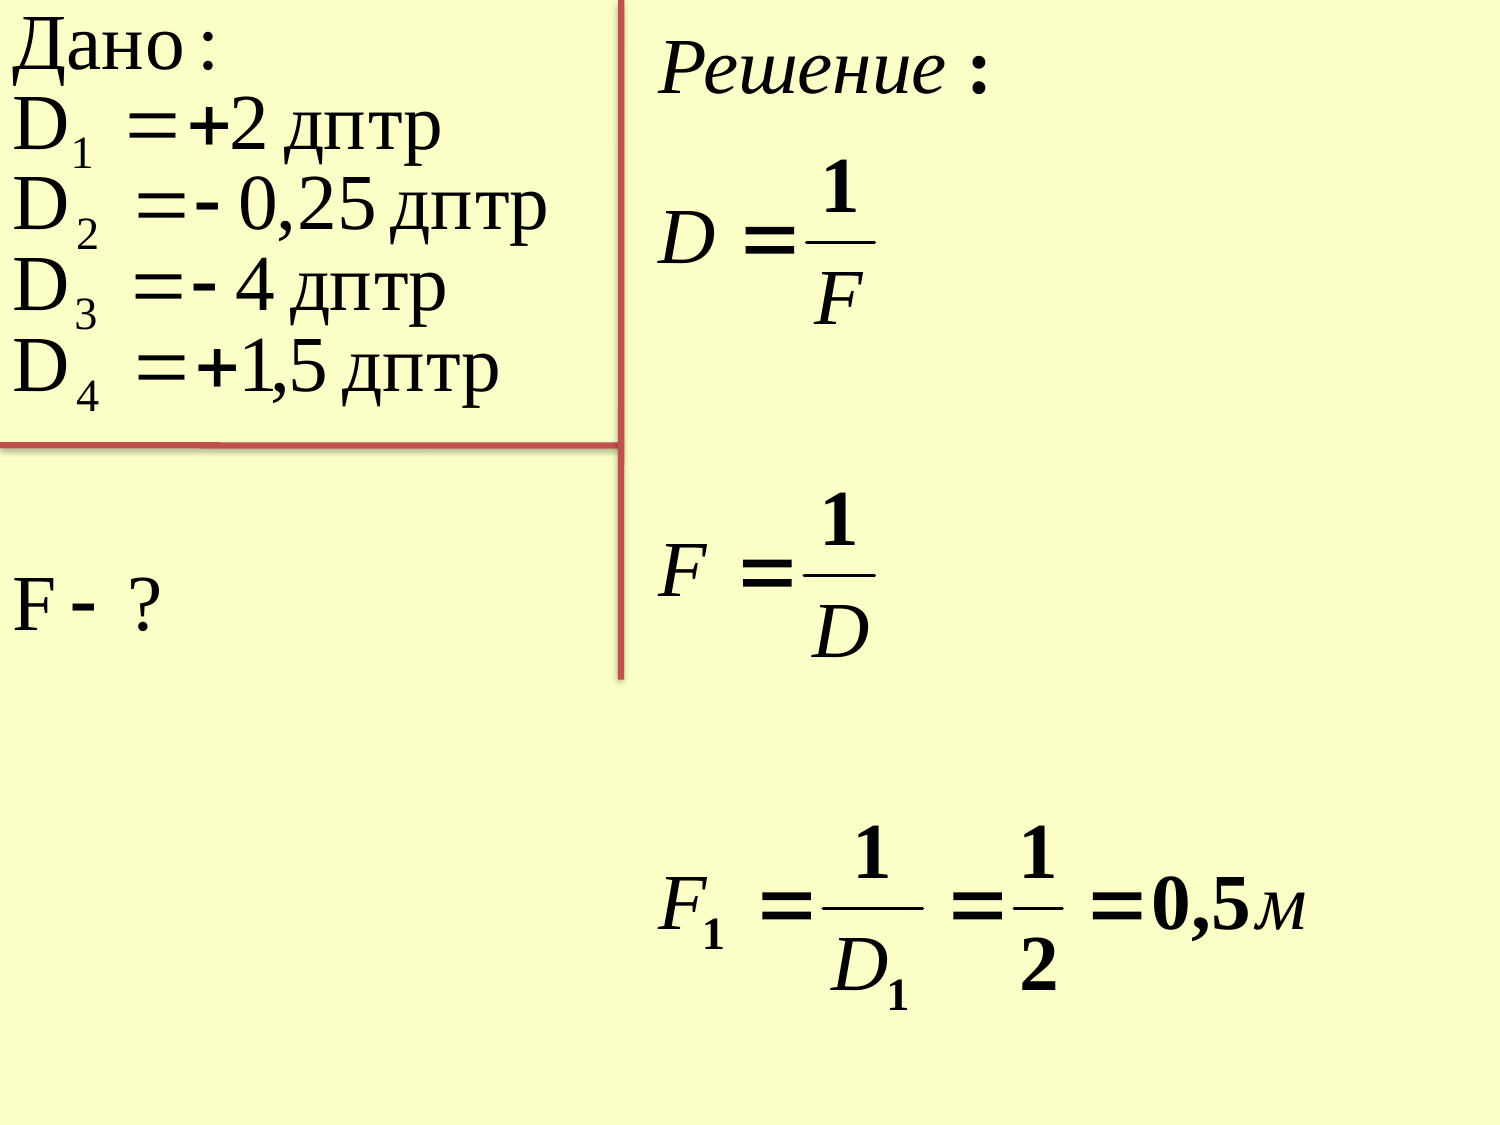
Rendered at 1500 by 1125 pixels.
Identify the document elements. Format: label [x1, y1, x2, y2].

text_box [0, 453, 563, 649]
text_box [0, 0, 563, 445]
text_box [644, 23, 1320, 1030]
